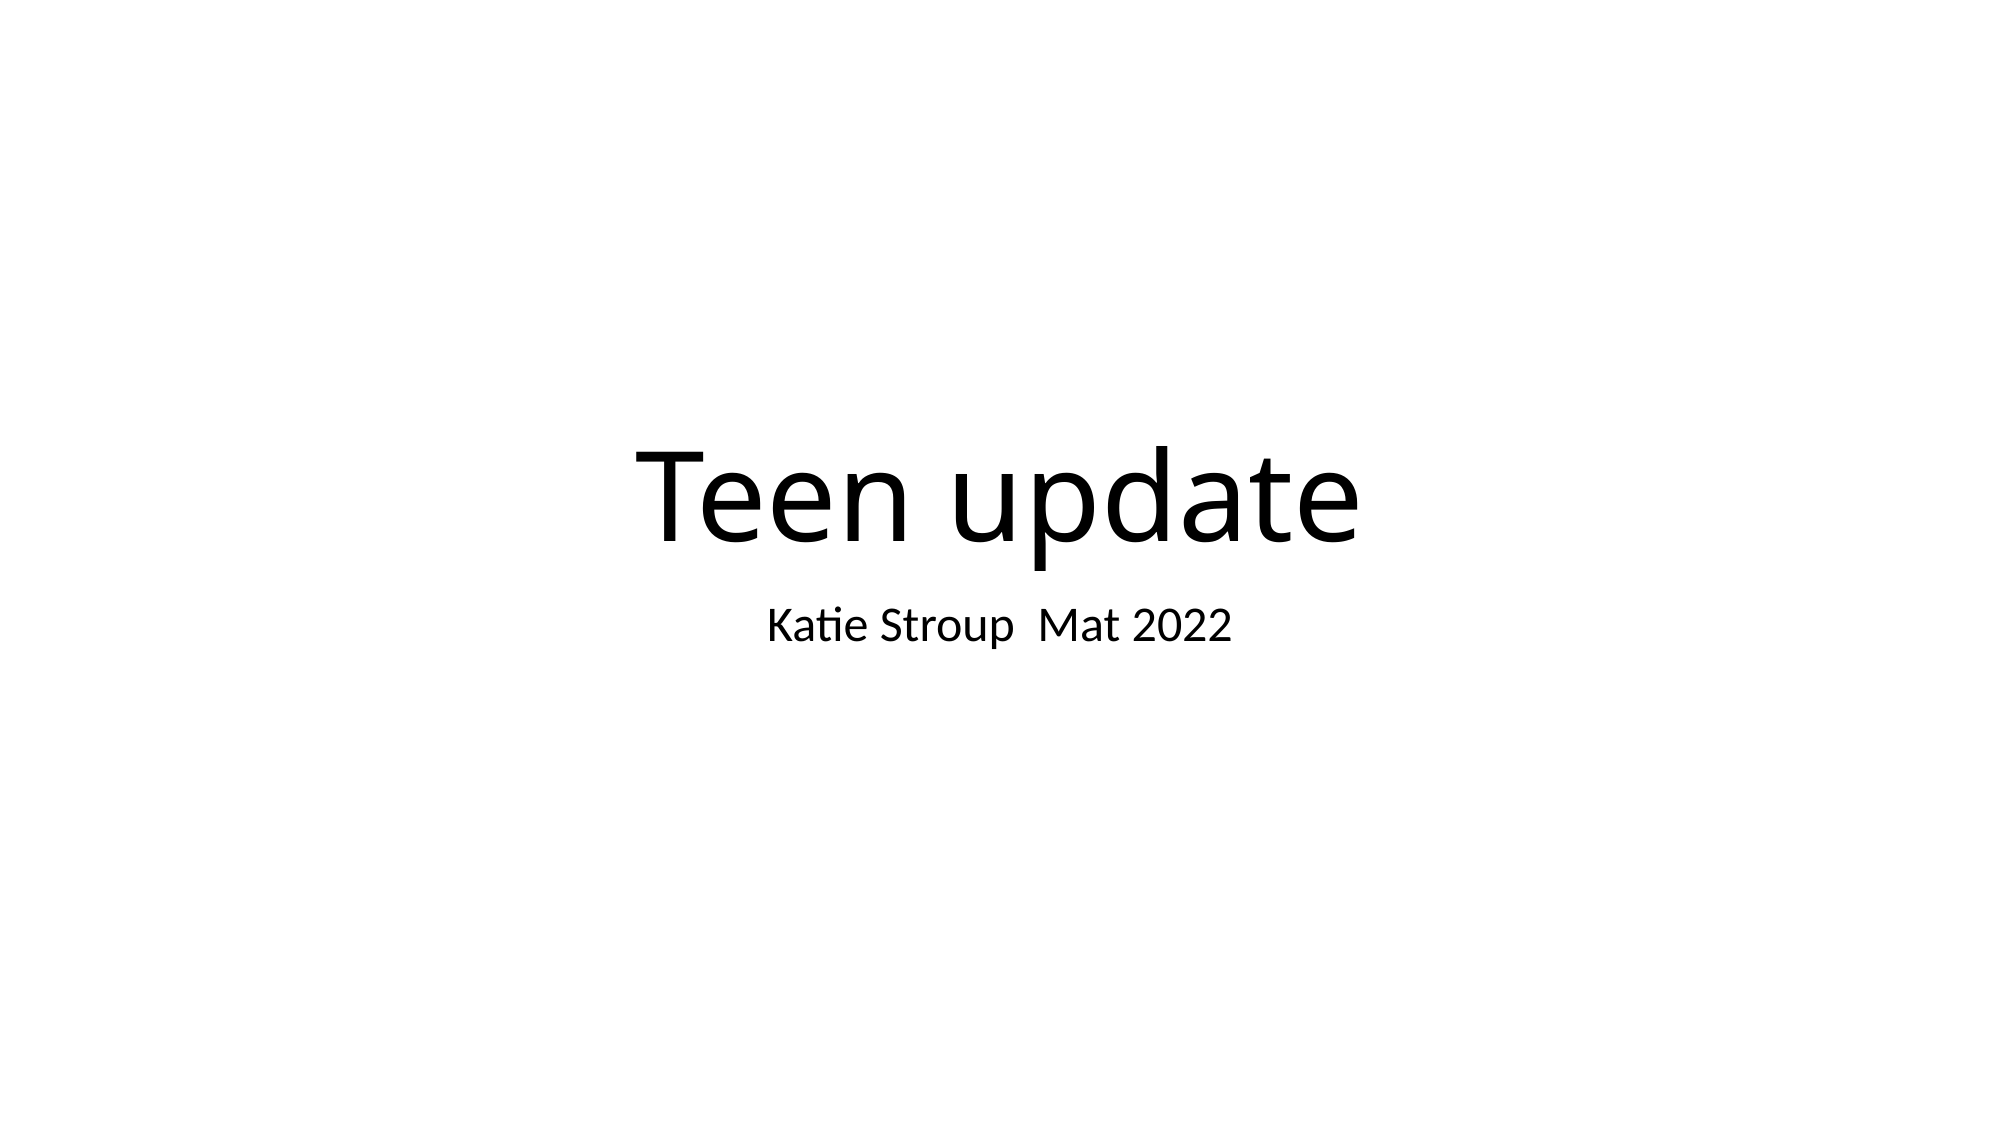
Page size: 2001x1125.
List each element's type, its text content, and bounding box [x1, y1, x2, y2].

title Teen update [249, 184, 1750, 576]
subtitle Katie Stroup Mat 2022 [249, 590, 1750, 863]
